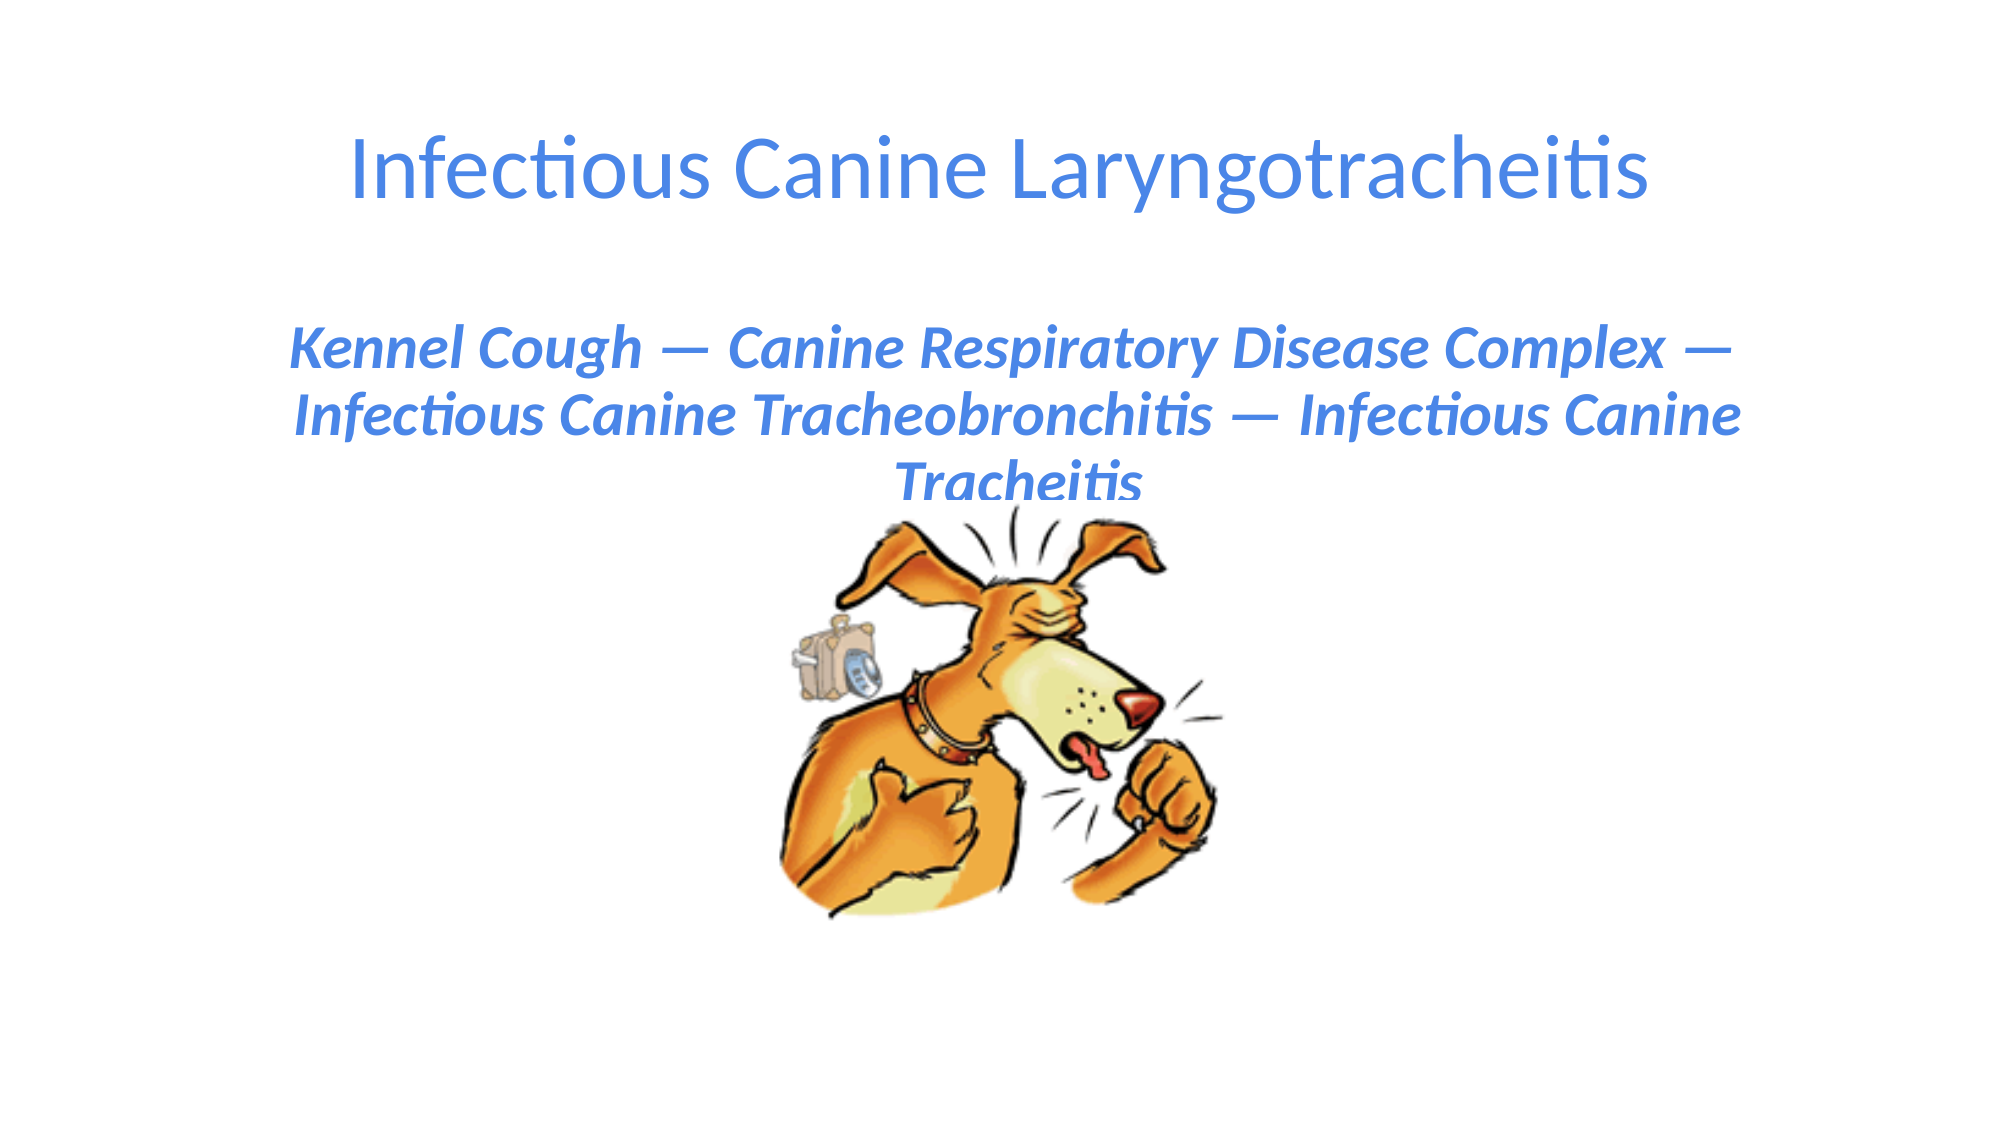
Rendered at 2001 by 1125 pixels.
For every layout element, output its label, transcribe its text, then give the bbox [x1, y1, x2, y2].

picture [755, 500, 1245, 928]
list Kennel Cough — Canine Respiratory Disease Complex — Infectious Canine Tracheobronchitis — Infectious Canine Tracheitis [137, 299, 1863, 1014]
title Infectious Canine Laryngotracheitis [137, 59, 1863, 278]
